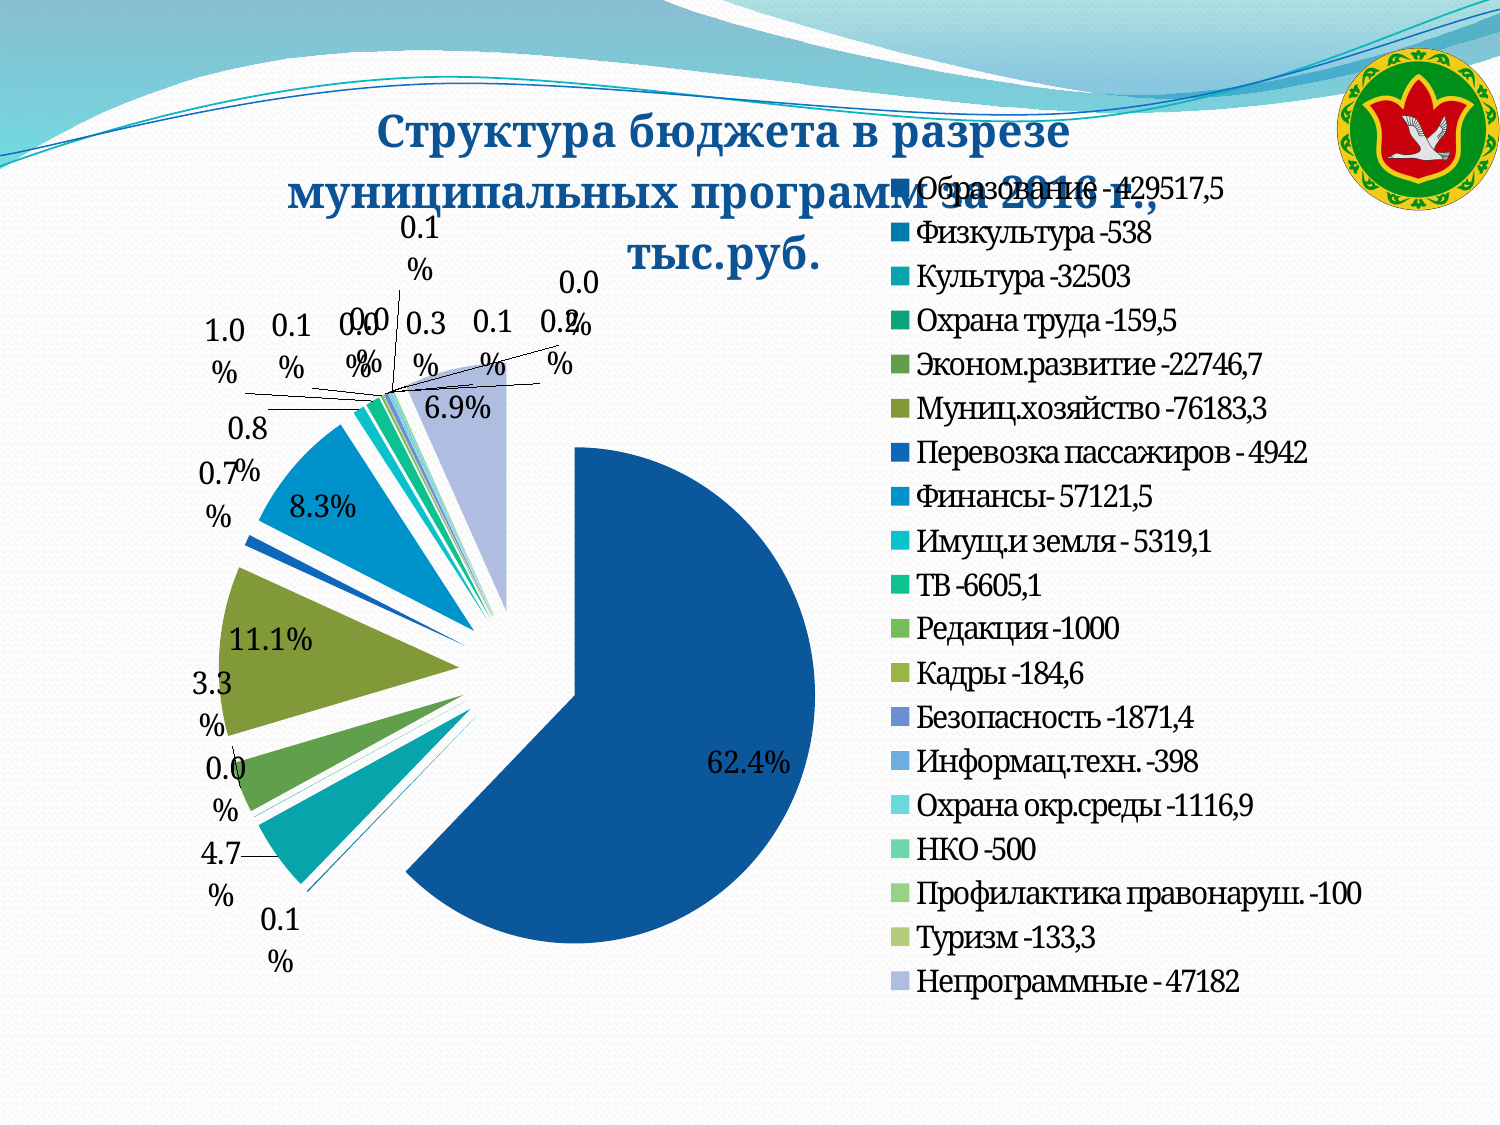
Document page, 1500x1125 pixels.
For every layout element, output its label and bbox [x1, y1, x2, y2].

picture [1336, 46, 1500, 212]
chart [70, 58, 1421, 1006]
